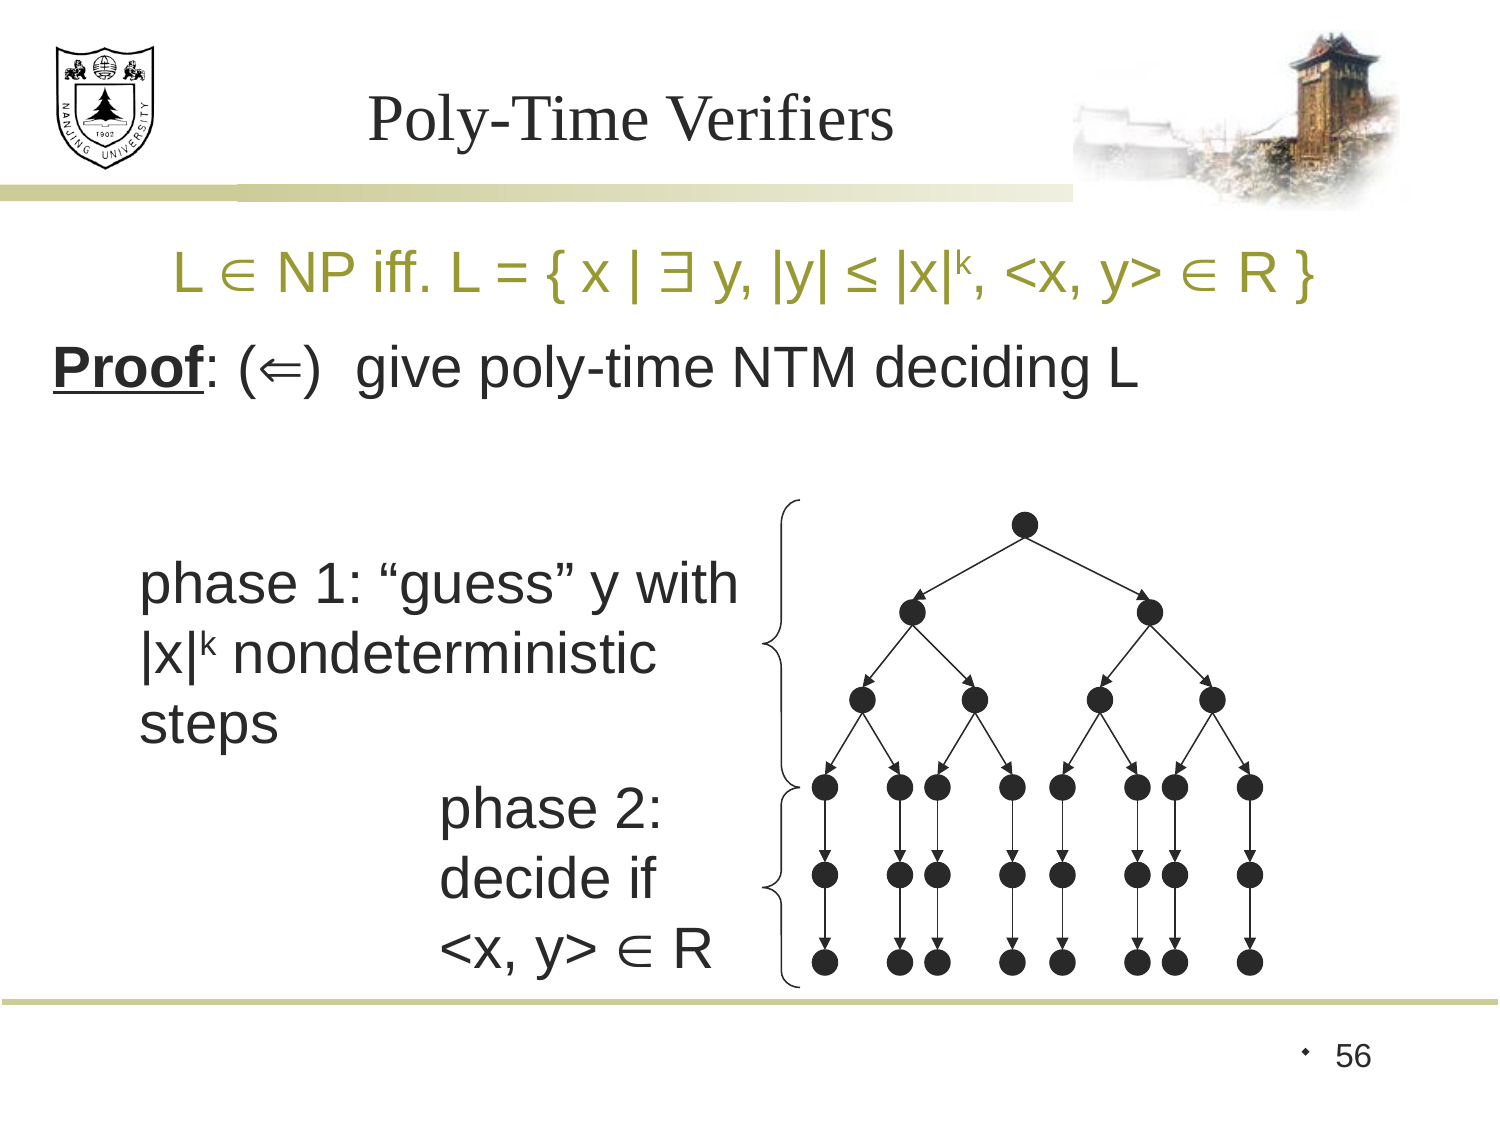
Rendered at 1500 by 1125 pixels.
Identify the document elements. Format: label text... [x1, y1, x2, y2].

text_box [887, 775, 913, 800]
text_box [862, 624, 911, 688]
text_box [999, 863, 1025, 888]
text_box [1162, 950, 1188, 976]
text_box [1237, 950, 1263, 976]
list L  NP iff. L = { x |  y, |y| ≤ |x|k, <x, y>  R } Proof: () give poly-time NTM deciding L [37, 212, 1450, 449]
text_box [912, 624, 976, 688]
text_box [1237, 863, 1263, 888]
text_box [1137, 600, 1163, 623]
text_box [1237, 775, 1263, 800]
text_box [1162, 863, 1188, 888]
picture [2, 999, 1498, 1005]
text_box [812, 863, 838, 888]
text_box [849, 688, 875, 710]
text_box [1050, 950, 1075, 976]
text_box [937, 712, 972, 776]
text_box [1050, 776, 1075, 800]
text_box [974, 712, 1013, 776]
text_box [1125, 775, 1150, 800]
text_box [763, 787, 801, 988]
text_box [1162, 776, 1188, 800]
text_box [924, 950, 950, 976]
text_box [1149, 624, 1213, 688]
text_box [763, 499, 801, 787]
text_box phase 1: “guess” y with |x|k nondeterministic steps [125, 537, 763, 763]
slide_number 56 [1234, 1030, 1388, 1107]
text_box [1125, 863, 1150, 888]
text_box [924, 863, 950, 888]
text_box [912, 537, 1026, 601]
text_box phase 2: decide if <x, y>  R [425, 762, 763, 988]
title Poly-Time Verifiers [171, 66, 1093, 161]
text_box [1125, 950, 1150, 976]
text_box [1012, 512, 1038, 535]
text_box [1099, 624, 1148, 688]
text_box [1212, 712, 1251, 776]
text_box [1099, 712, 1138, 776]
text_box [812, 776, 838, 800]
text_box [999, 775, 1025, 800]
text_box [887, 950, 913, 976]
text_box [824, 712, 860, 776]
text_box [887, 863, 913, 888]
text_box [1174, 712, 1210, 776]
text_box [924, 776, 950, 800]
text_box [1050, 863, 1075, 888]
text_box [900, 601, 925, 623]
picture [1073, 30, 1400, 211]
text_box [812, 950, 838, 976]
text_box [1062, 712, 1097, 776]
text_box [962, 688, 988, 710]
picture [50, 42, 160, 173]
text_box [999, 950, 1025, 976]
text_box [1087, 689, 1113, 710]
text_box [862, 712, 901, 776]
text_box [1200, 688, 1225, 710]
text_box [1026, 537, 1151, 601]
